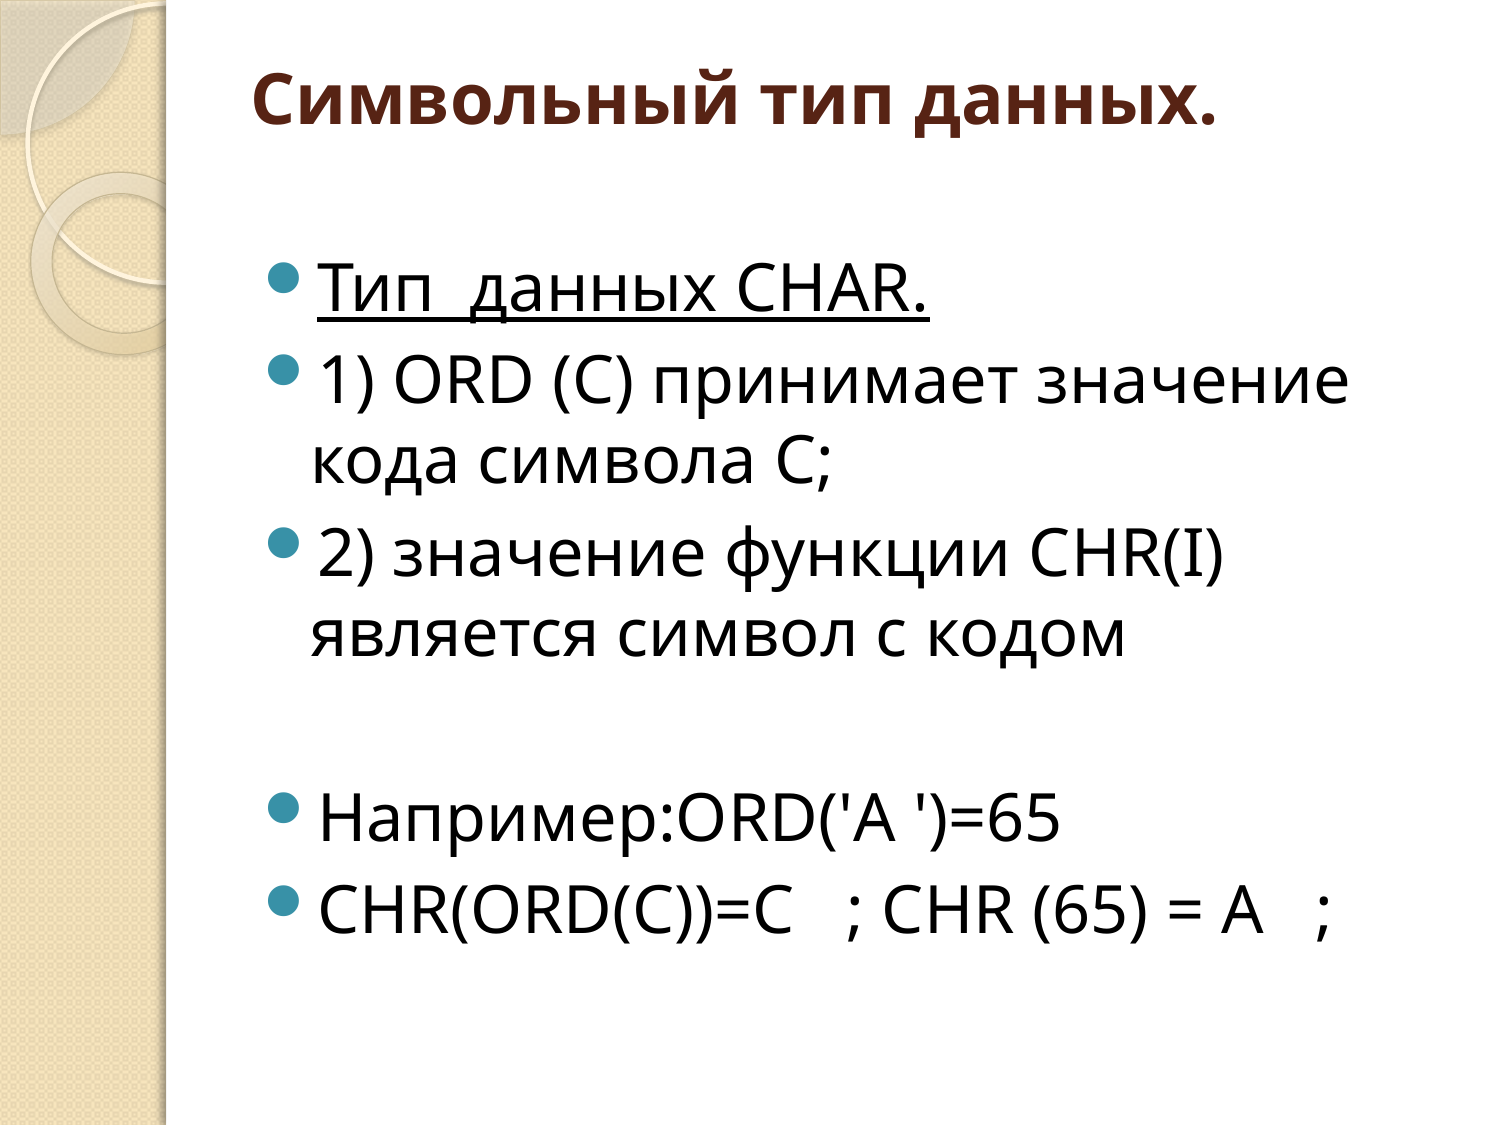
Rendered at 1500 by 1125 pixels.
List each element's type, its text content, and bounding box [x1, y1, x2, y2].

title Символьный тип данных. [235, 45, 1466, 233]
list Тип данных CHAR. 1) ORD (C) принимает значение кода символа С; 2) значение функции CHR(I) является символ с кодом Например:ORD('А ')=65 CHR(ORD(C))=C ; CHR (65) = A ; [235, 237, 1466, 1025]
